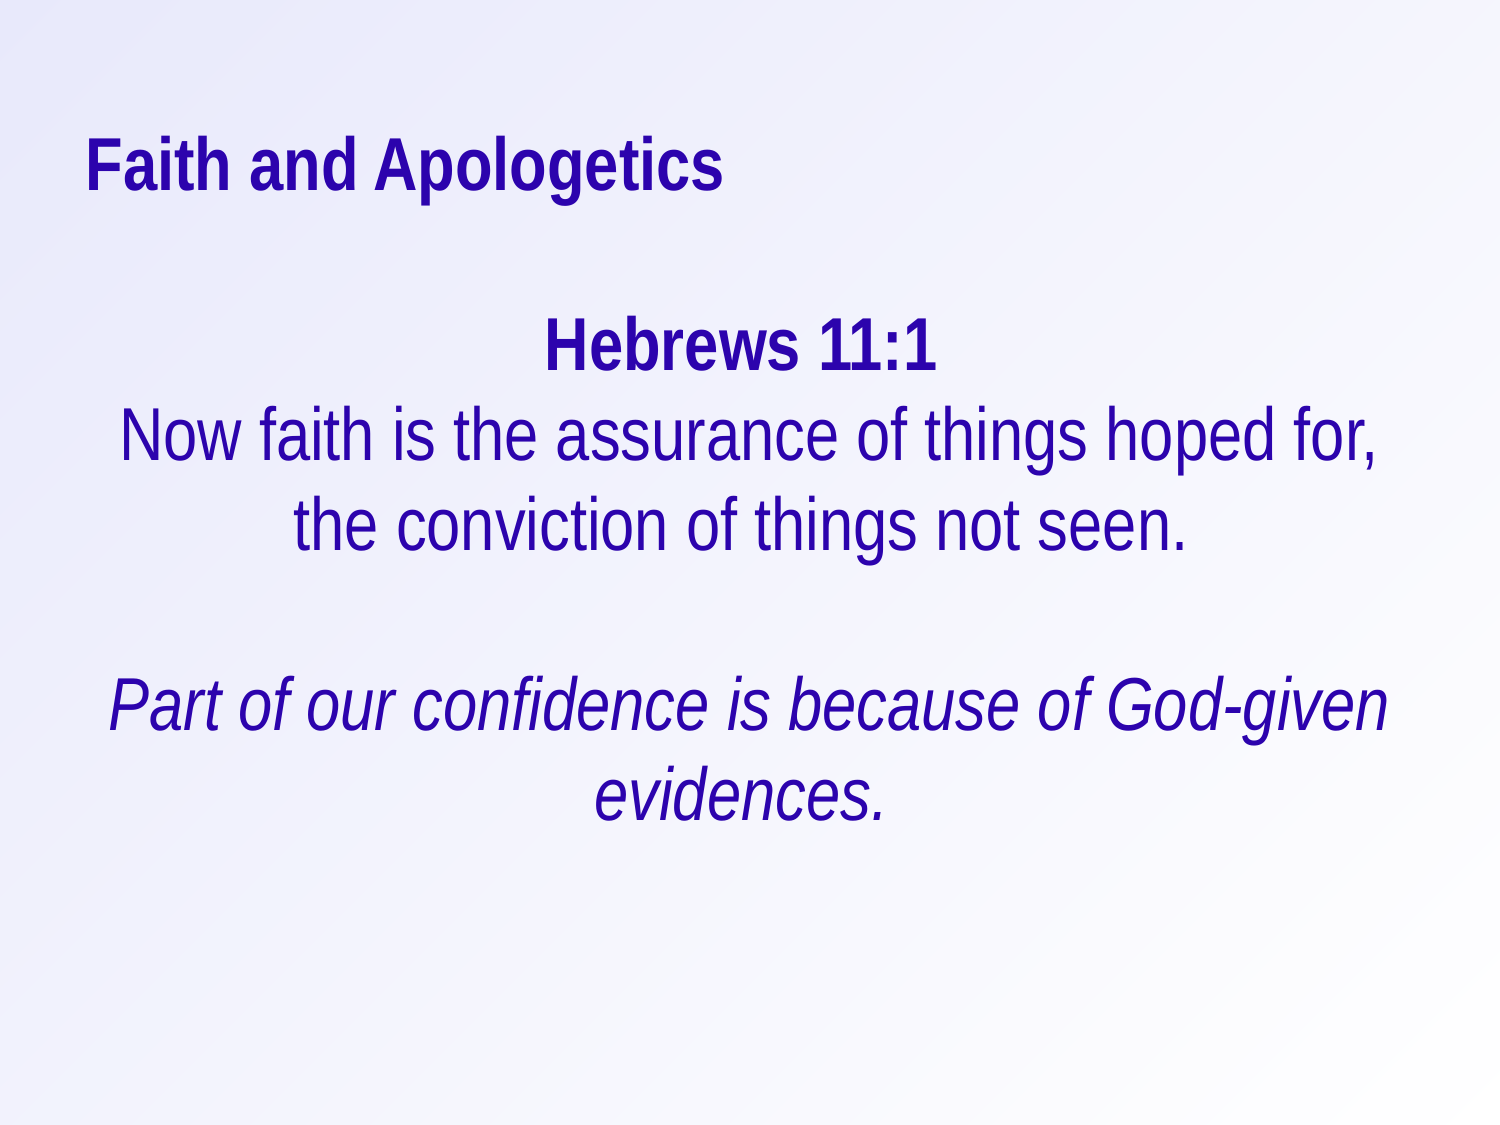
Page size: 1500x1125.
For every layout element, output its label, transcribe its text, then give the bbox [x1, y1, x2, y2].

text_box Faith and Apologetics Hebrews 11:1 Now faith is the assurance of things hoped for, the conviction of things not seen. Part of our confidence is because of God-given evidences. [70, 107, 1429, 1023]
